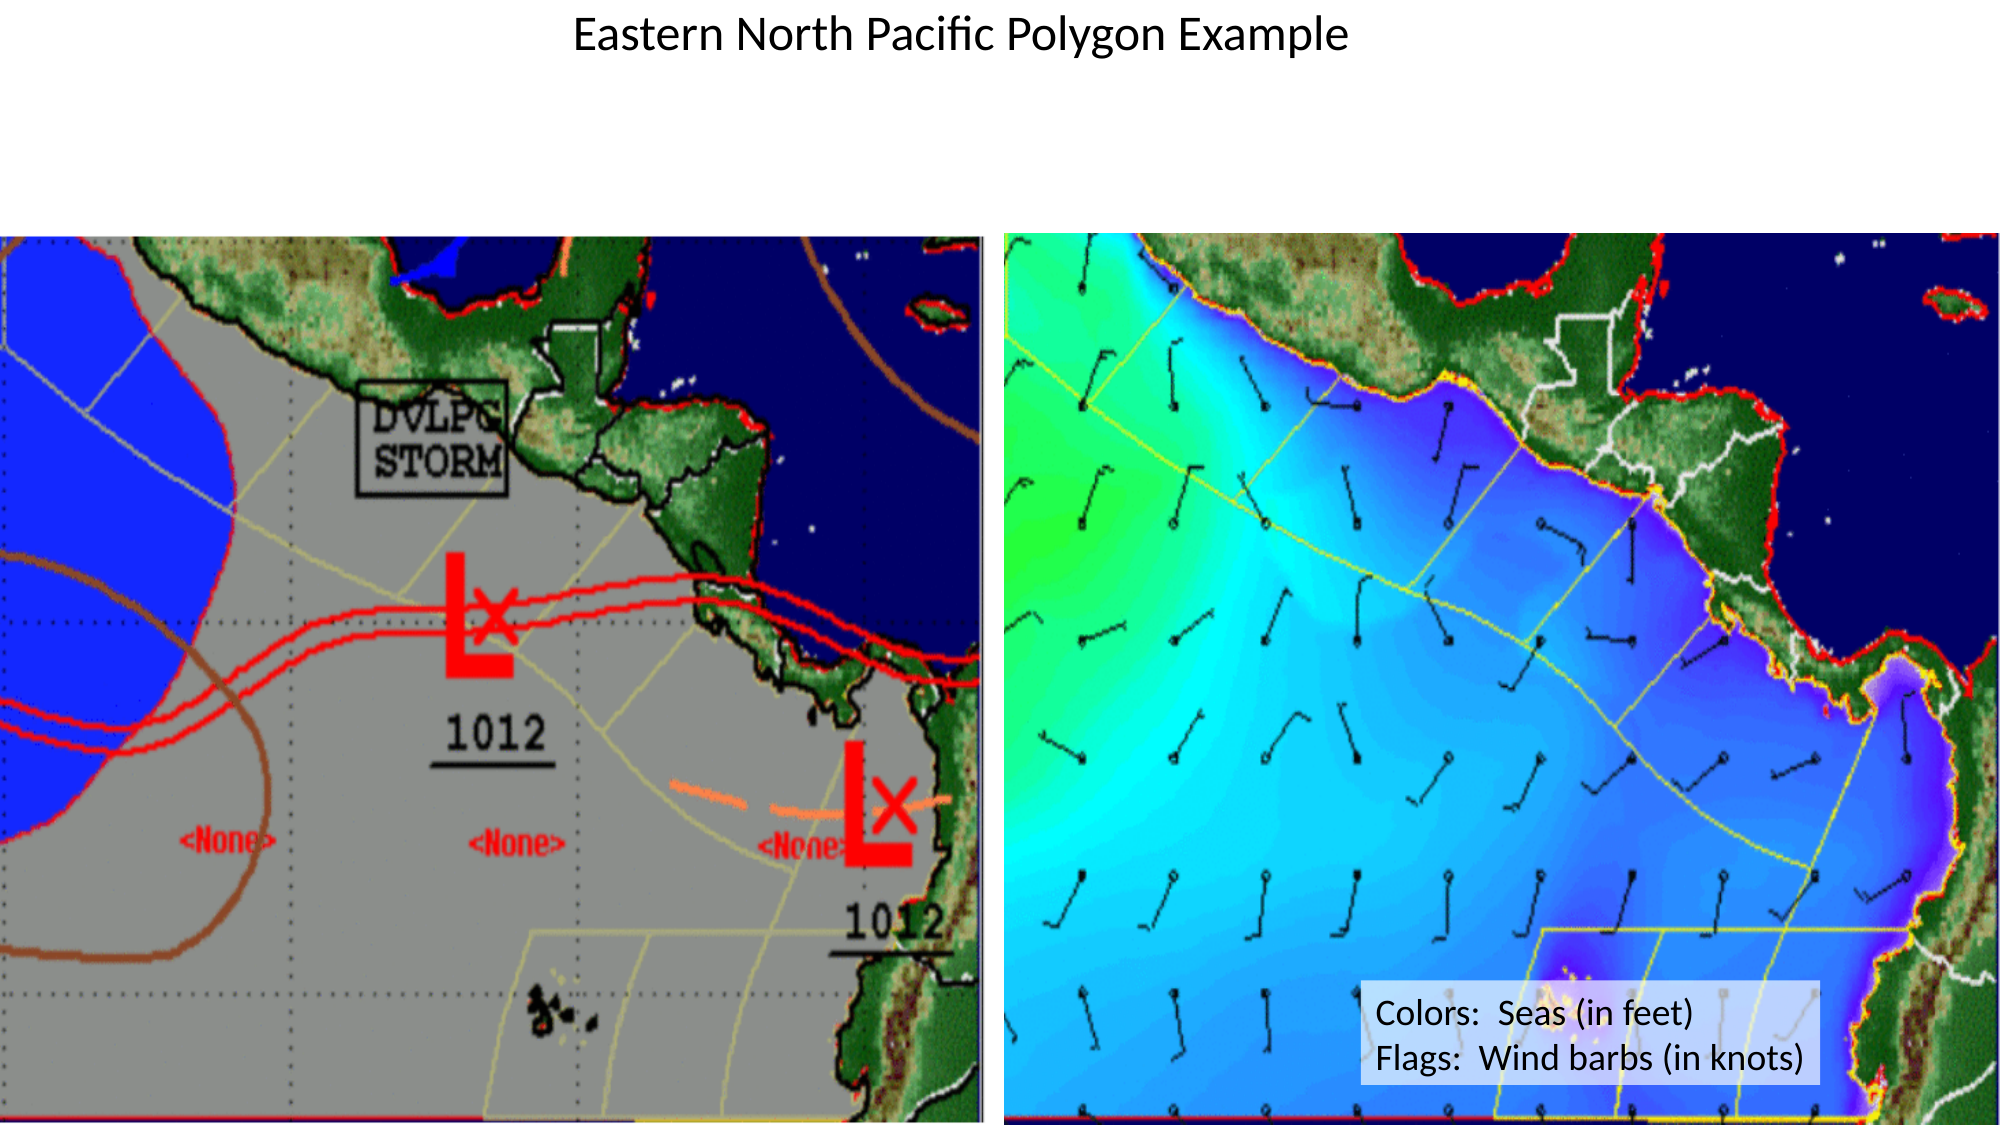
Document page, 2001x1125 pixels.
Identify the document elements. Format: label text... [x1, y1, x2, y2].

picture [0, 233, 986, 1125]
subtitle Eastern North Pacific Polygon Example [211, 0, 1712, 272]
picture [1004, 233, 2000, 1125]
picture [1352, 750, 1360, 763]
picture [1354, 871, 1360, 879]
